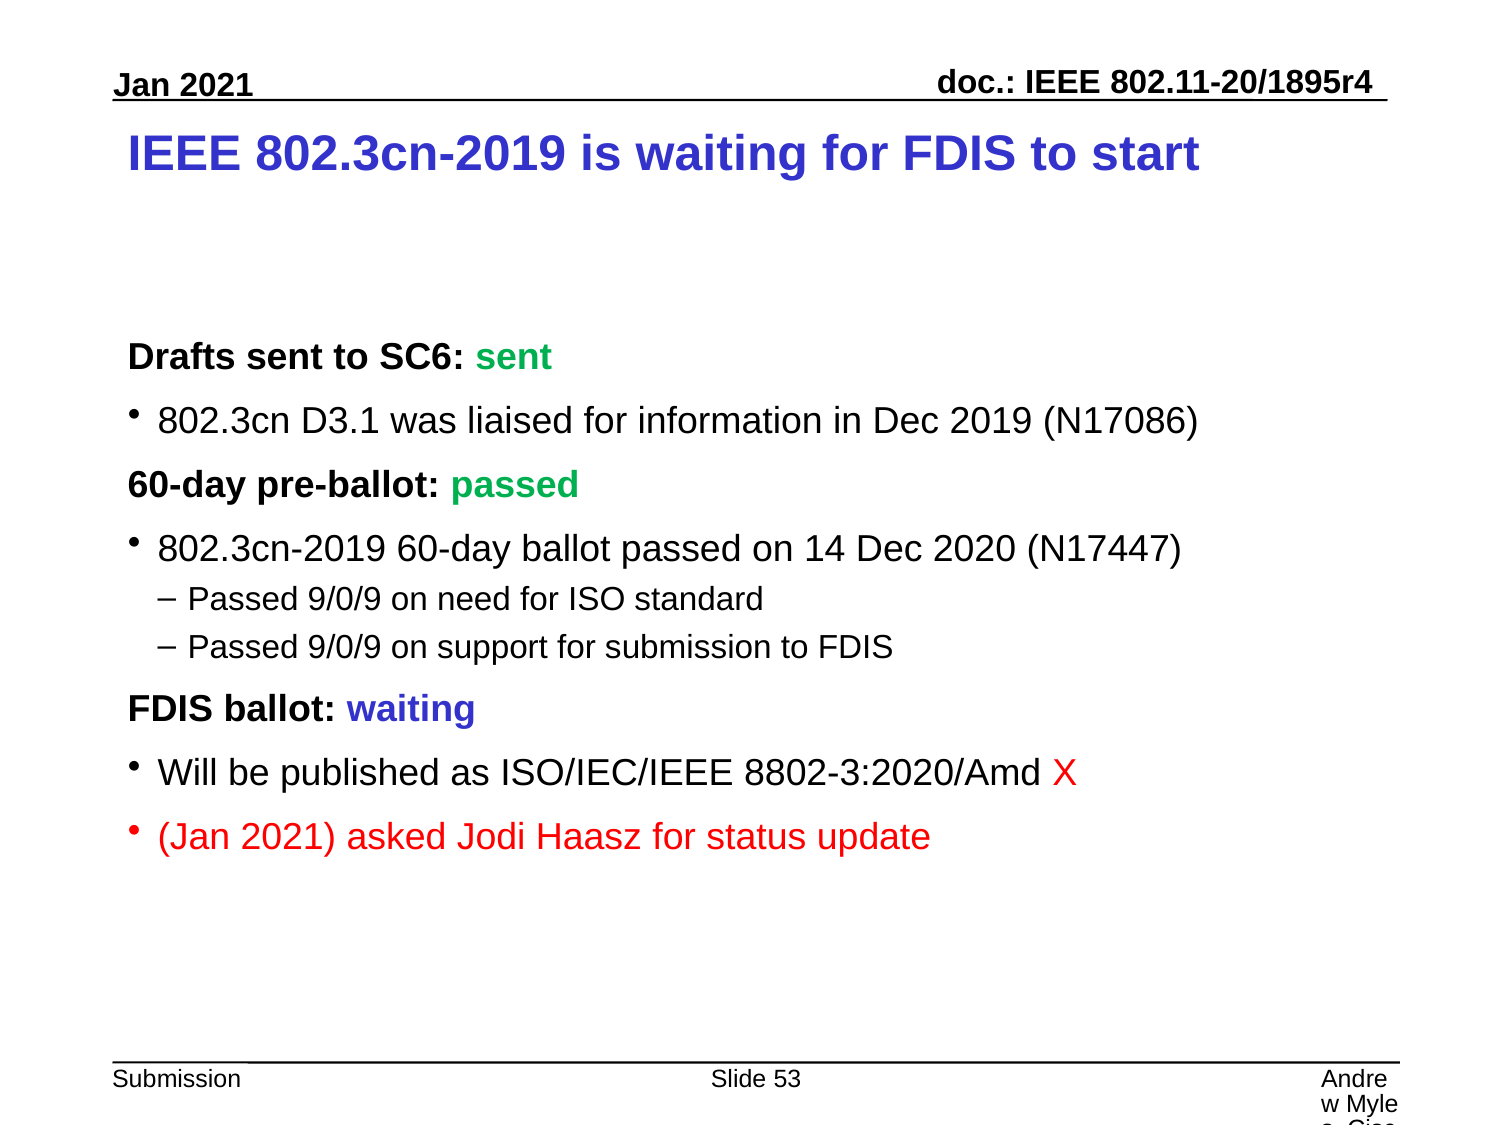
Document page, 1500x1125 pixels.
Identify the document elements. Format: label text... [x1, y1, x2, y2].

title IEEE 802.3cn-2019 is waiting for FDIS to start [112, 112, 1388, 288]
list Drafts sent to SC6: sent 802.3cn D3.1 was liaised for information in Dec 2019 (N17086) 60-day pre-ballot: passed 802.3cn-2019 60-day ballot passed on 14 Dec 2020 (N17447) Passed 9/0/9 on need for ISO standard Passed 9/0/9 on support for submission to FDIS FDIS ballot: waiting Will be published as ISO/IEC/IEEE 8802-3:2020/Amd X (Jan 2021) asked Jodi Haasz for status update [112, 324, 1388, 1000]
footer Andrew Myles, Cisco [1320, 1061, 1402, 1093]
slide_number Slide 53 [709, 1061, 803, 1093]
